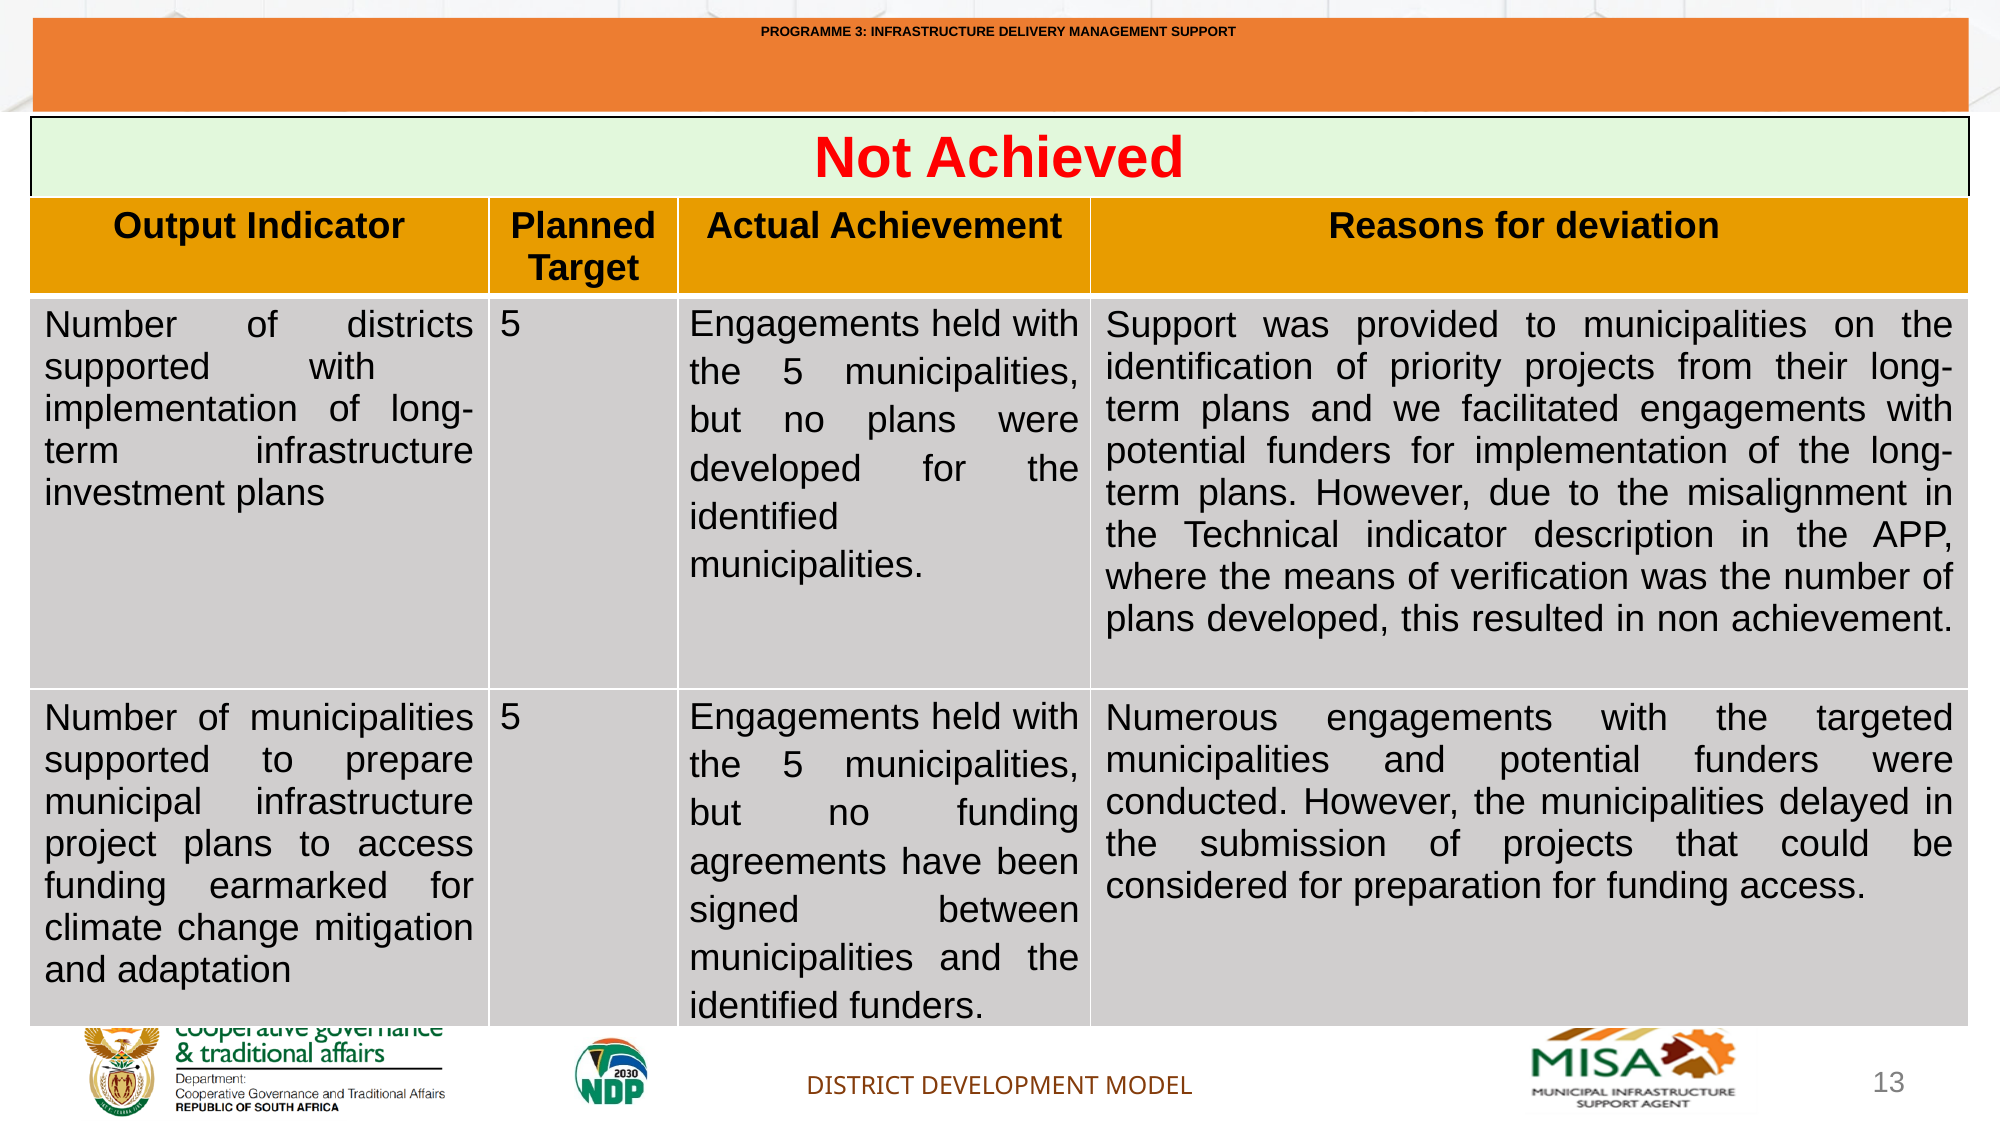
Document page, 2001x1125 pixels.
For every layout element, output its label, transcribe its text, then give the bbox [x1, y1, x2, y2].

table_cell Support was provided to municipalities on the identification of priority projects from their long-term plans and we facilitated engagements with potential funders for implementation of the long-term plans. However, due to the misalignment in the Technical indicator description in the APP, where the means of verification was the number of plans developed, this resulted in non achievement. [1091, 299, 1968, 688]
table_cell Numerous engagements with the targeted municipalities and potential funders were conducted. However, the municipalities delayed in the submission of projects that could be considered for preparation for funding access. [1091, 690, 1968, 1026]
table_header Not Achieved [32, 118, 1968, 196]
table_cell Number of municipalities supported to prepare municipal infrastructure project plans to access funding earmarked for climate change mitigation and adaptation [30, 690, 488, 1026]
picture [1525, 1007, 1759, 1115]
table_header Planned Target [490, 198, 677, 293]
table_cell 5 [490, 299, 677, 688]
table_header Reasons for deviation [1091, 198, 1968, 293]
picture [574, 1037, 648, 1106]
table_cell Engagements held with the 5 municipalities, but no funding agreements have been signed between municipalities and the identified funders. [679, 690, 1090, 1026]
table_header Output Indicator [30, 198, 488, 293]
title Programme 3: infrastructure delivery management support [32, 17, 1969, 112]
picture [81, 1012, 448, 1121]
table_cell Number of districts supported with implementation of long-term infrastructure investment plans [30, 299, 488, 688]
table_cell 5 [490, 690, 677, 1026]
table_cell Engagements held with the 5 municipalities, but no plans were developed for the identified municipalities. [679, 299, 1090, 688]
table_header Actual Achievement [679, 198, 1090, 293]
picture [0, 0, 2000, 112]
